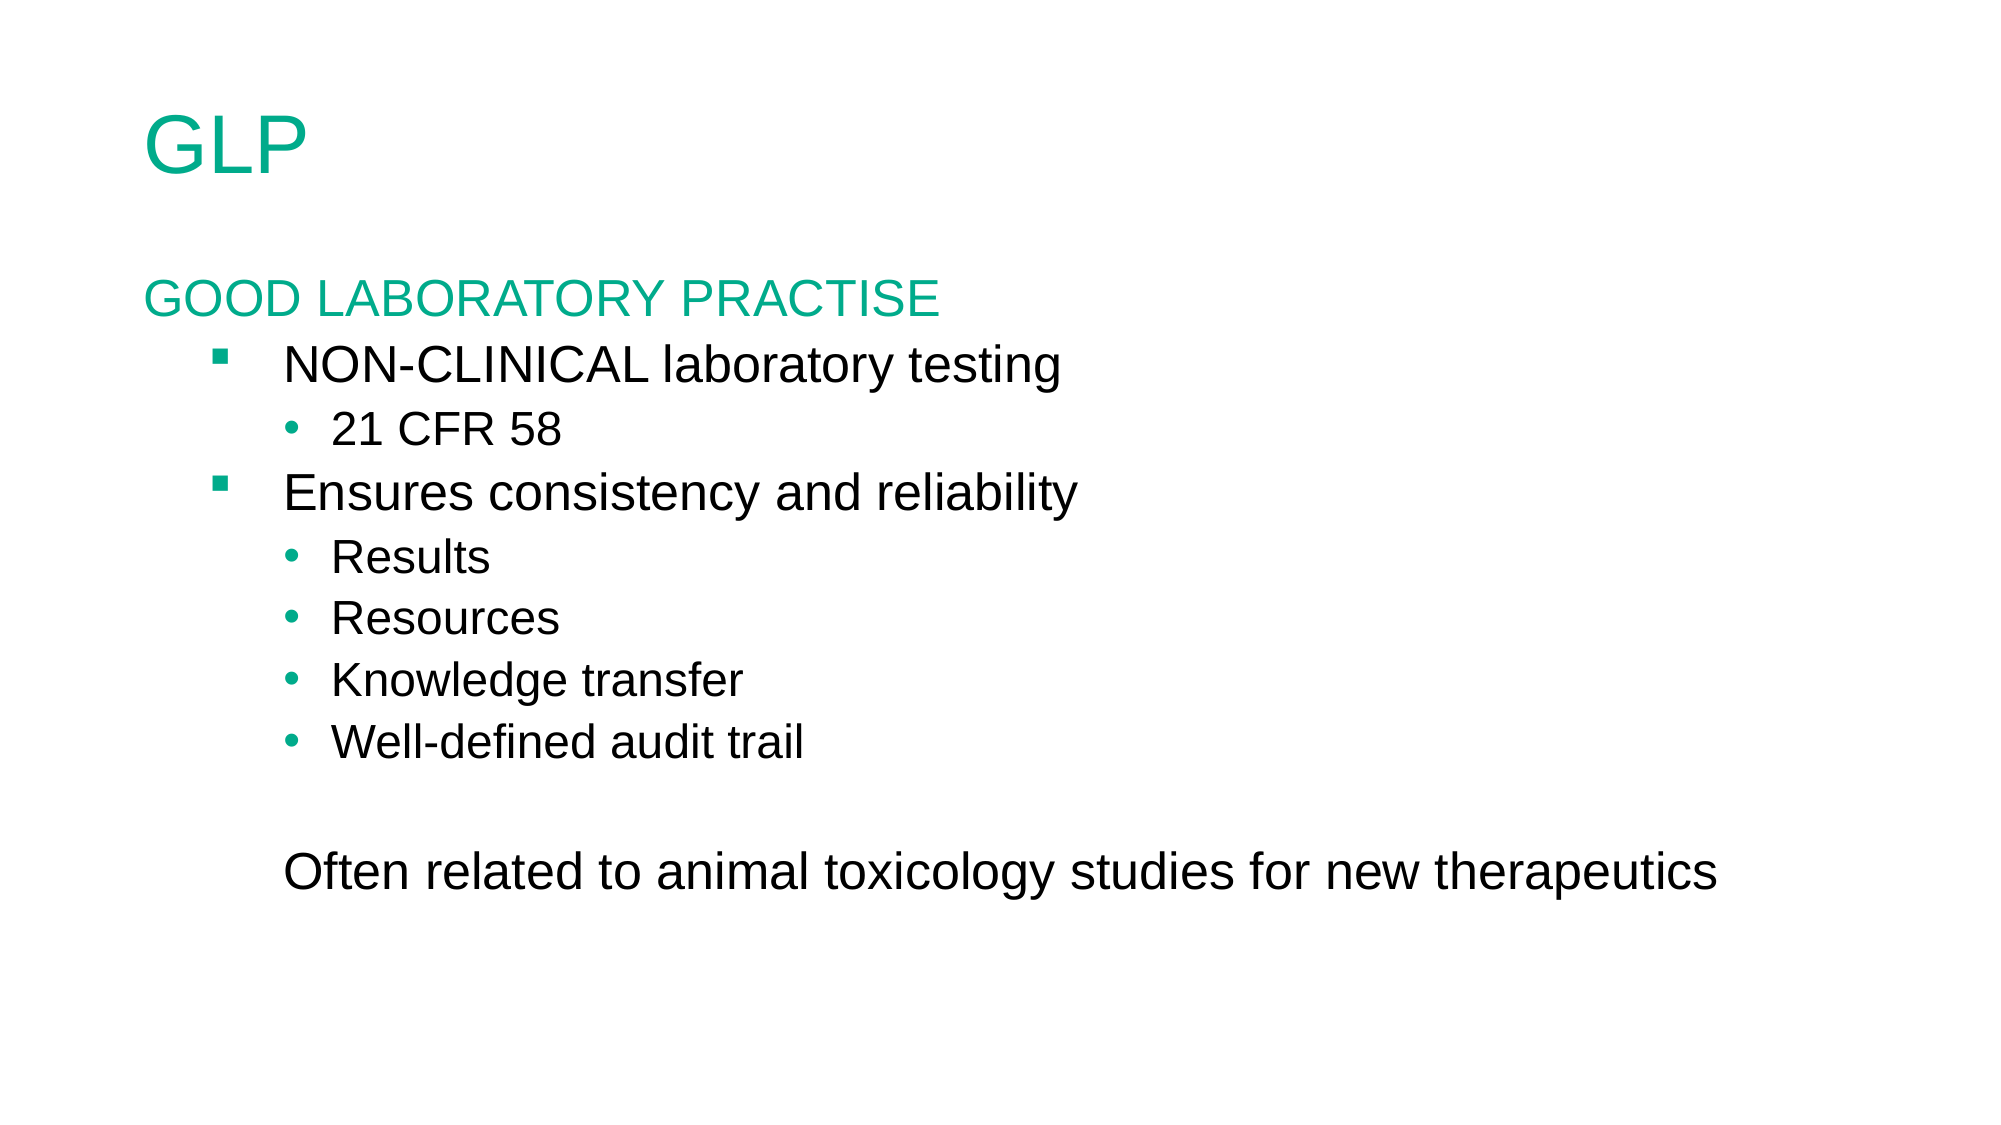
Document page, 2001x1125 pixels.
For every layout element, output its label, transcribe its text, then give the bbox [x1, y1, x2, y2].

title GLP [128, 93, 1847, 263]
list GOOD LABORATORY PRACTISE NON-CLINICAL laboratory testing 21 CFR 58 Ensures consistency and reliability Results Resources Knowledge transfer Well-defined audit trail Often related to animal toxicology studies for new therapeutics [128, 263, 1847, 917]
